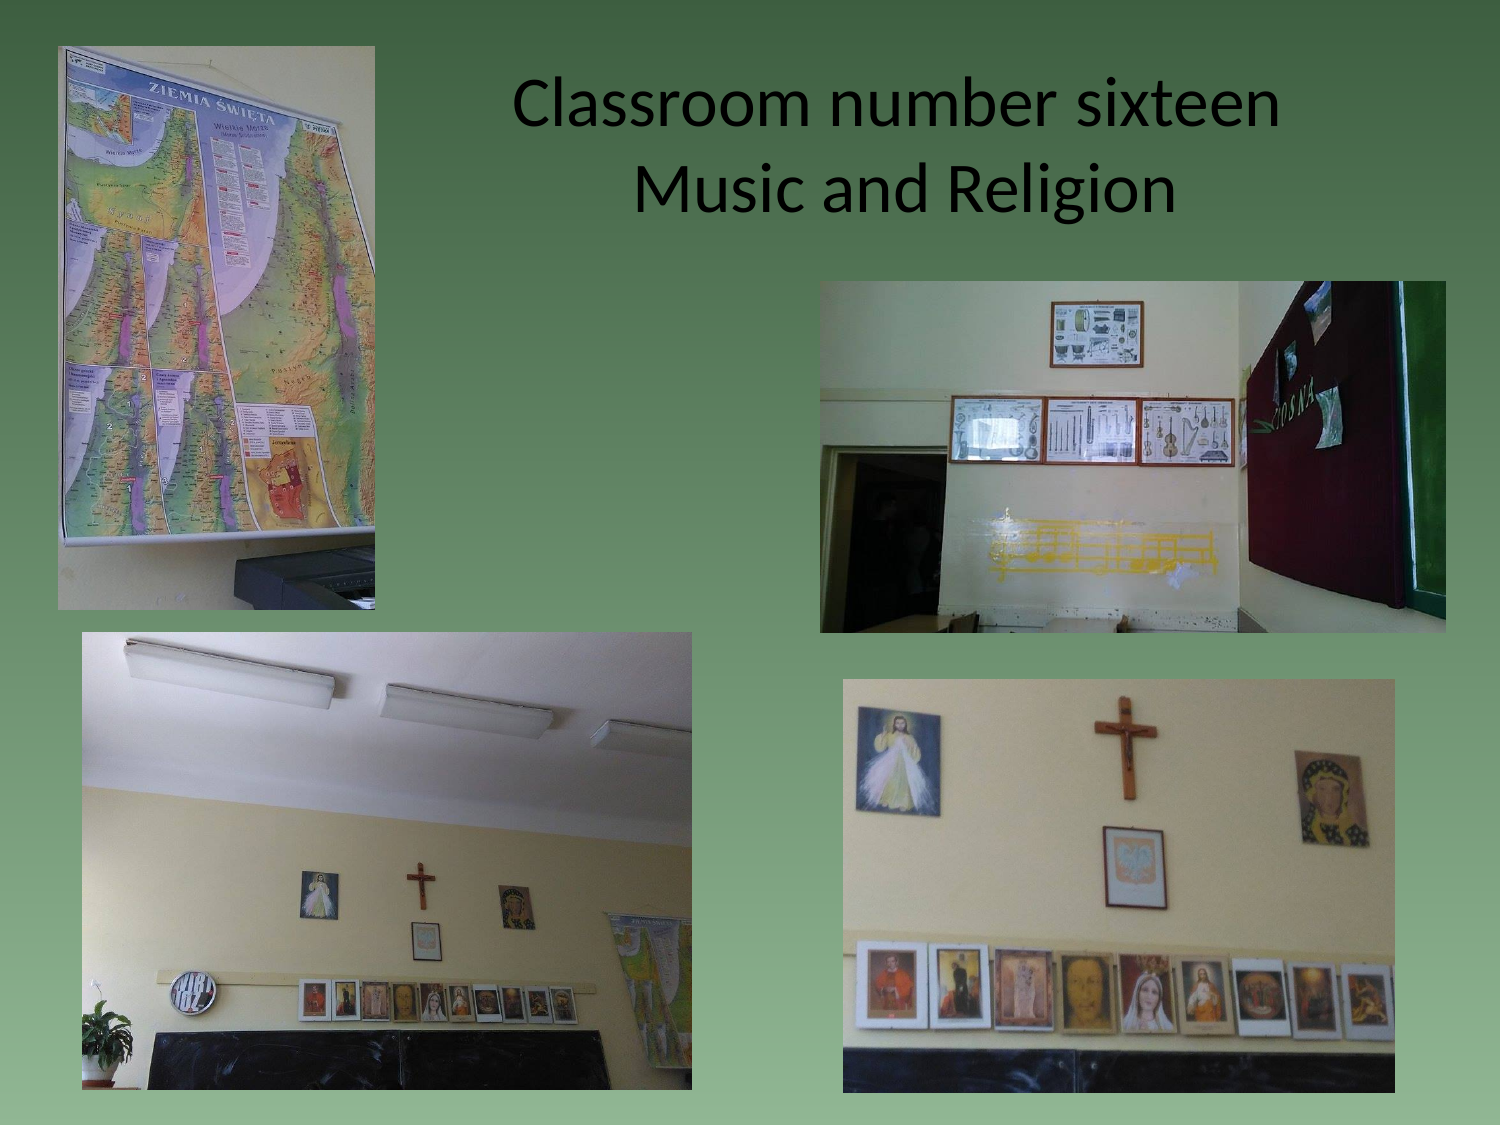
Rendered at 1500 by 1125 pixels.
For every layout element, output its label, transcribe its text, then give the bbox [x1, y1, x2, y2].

picture [58, 46, 376, 611]
picture [843, 679, 1395, 1093]
picture [820, 280, 1446, 633]
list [81, 632, 692, 1091]
title Classroom number sixteen Music and Religion [376, 46, 1500, 235]
